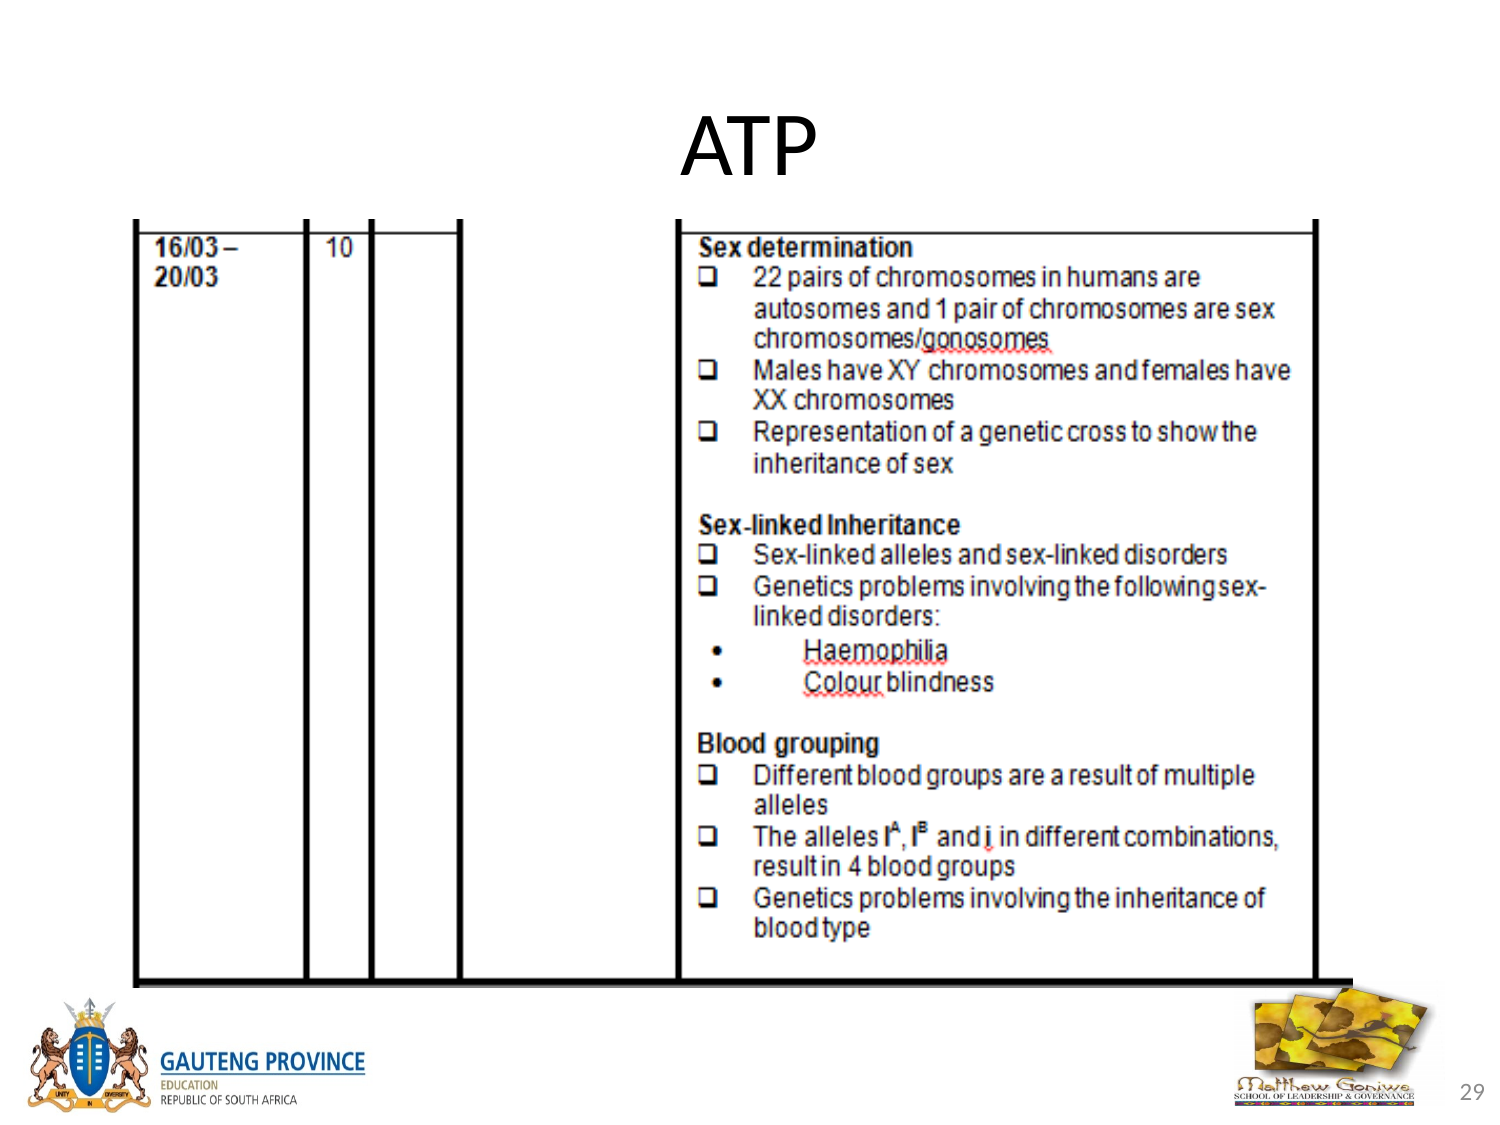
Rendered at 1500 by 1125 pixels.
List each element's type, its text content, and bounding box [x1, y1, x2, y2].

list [123, 219, 1353, 988]
picture [17, 987, 373, 1116]
picture [1234, 980, 1445, 1060]
title ATP [75, 45, 1425, 233]
slide_number 29 [1149, 1060, 1500, 1121]
